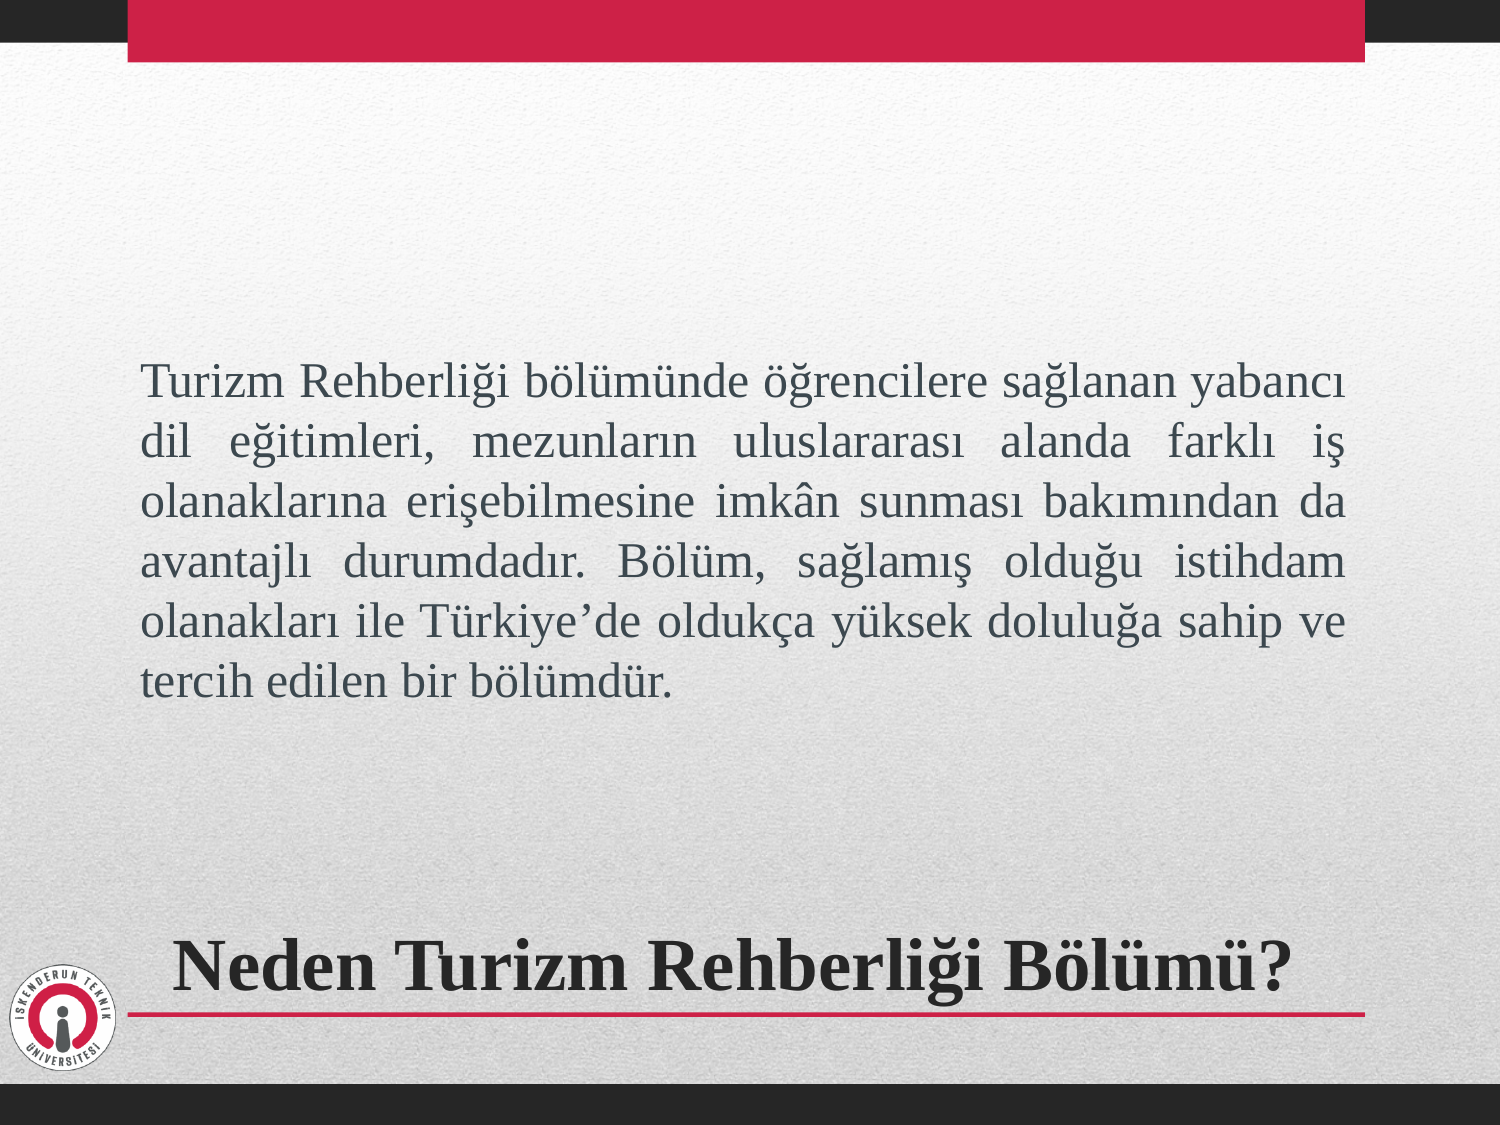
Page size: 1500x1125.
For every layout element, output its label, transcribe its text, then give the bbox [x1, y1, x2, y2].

picture [9, 964, 116, 1071]
list Turizm Rehberliği bölümünde öğrencilere sağlanan yabancı dil eğitimleri, mezunların uluslararası alanda farklı iş olanaklarına erişebilmesine imkân sunması bakımından da avantajlı durumdadır. Bölüm, sağlamış olduğu istihdam olanakları ile Türkiye’de oldukça yüksek doluluğa sahip ve tercih edilen bir bölümdür. [125, 243, 1363, 811]
title Neden Turizm Rehberliği Bölümü? [125, 811, 1363, 1013]
